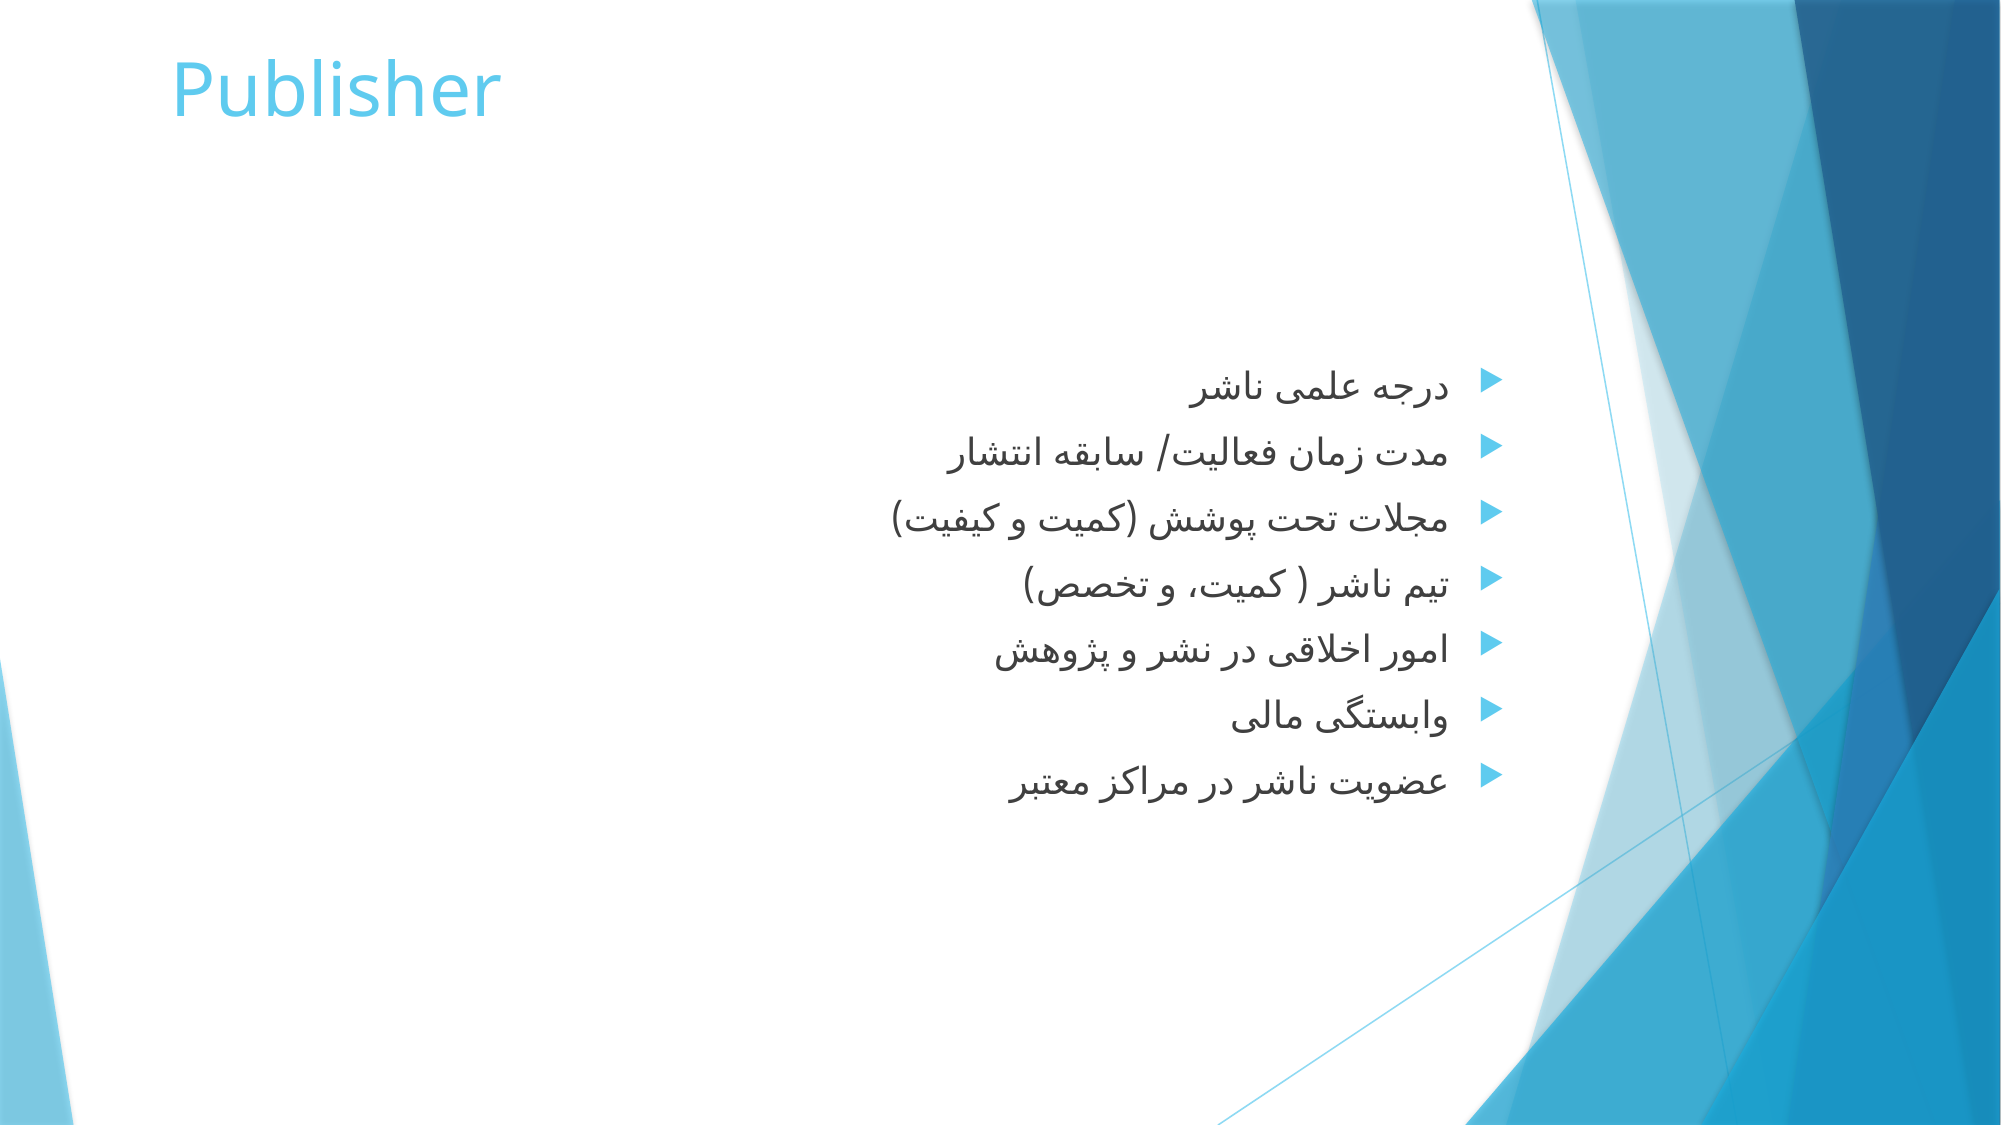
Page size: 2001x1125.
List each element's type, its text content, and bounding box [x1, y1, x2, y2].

list درجه علمی ناشر مدت زمان فعالیت/ سابقه انتشار مجلات تحت پوشش (کمیت و کیفیت) تیم ناشر ( کمیت، و تخصص) امور اخلاقی در نشر و پژوهش وابستگی مالی عضویت ناشر در مراکز معتبر [111, 354, 1522, 992]
title Publisher [155, 34, 1556, 282]
